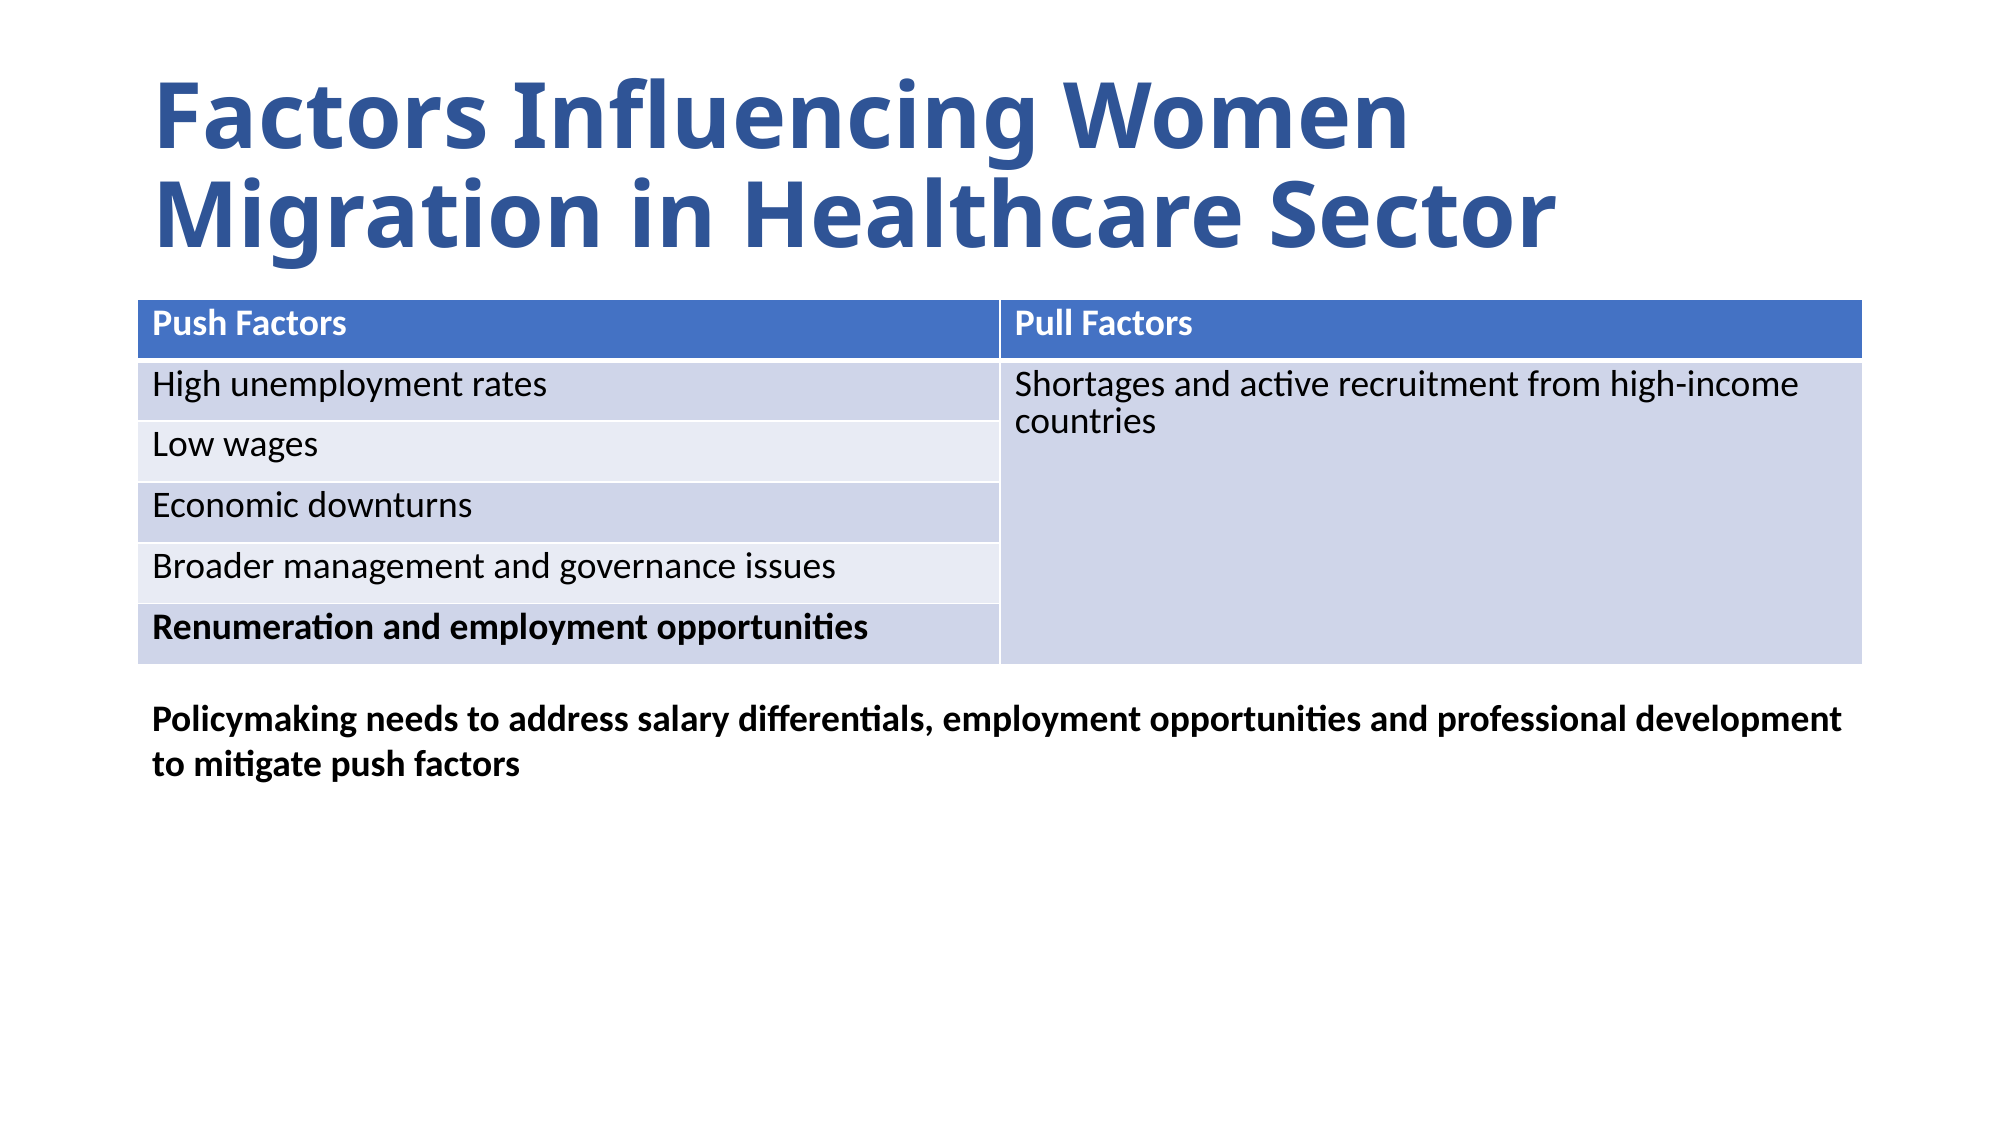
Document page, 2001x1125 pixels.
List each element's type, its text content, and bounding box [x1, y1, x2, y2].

table_cell Economic downturns [138, 483, 999, 542]
title Factors Influencing Women Migration in Healthcare Sector [137, 59, 1863, 278]
table_cell Low wages [138, 422, 999, 481]
table_cell Renumeration and employment opportunities [138, 604, 999, 664]
table_header Push Factors [138, 300, 999, 358]
table_cell Broader management and governance issues [138, 544, 999, 603]
table_cell Shortages and active recruitment from high-income countries [1001, 363, 1862, 664]
text_box Policymaking needs to address salary differentials, employment opportunities and professional development to mitigate push factors [137, 686, 1863, 792]
table_header Pull Factors [1001, 300, 1862, 358]
table_cell High unemployment rates [138, 363, 999, 420]
